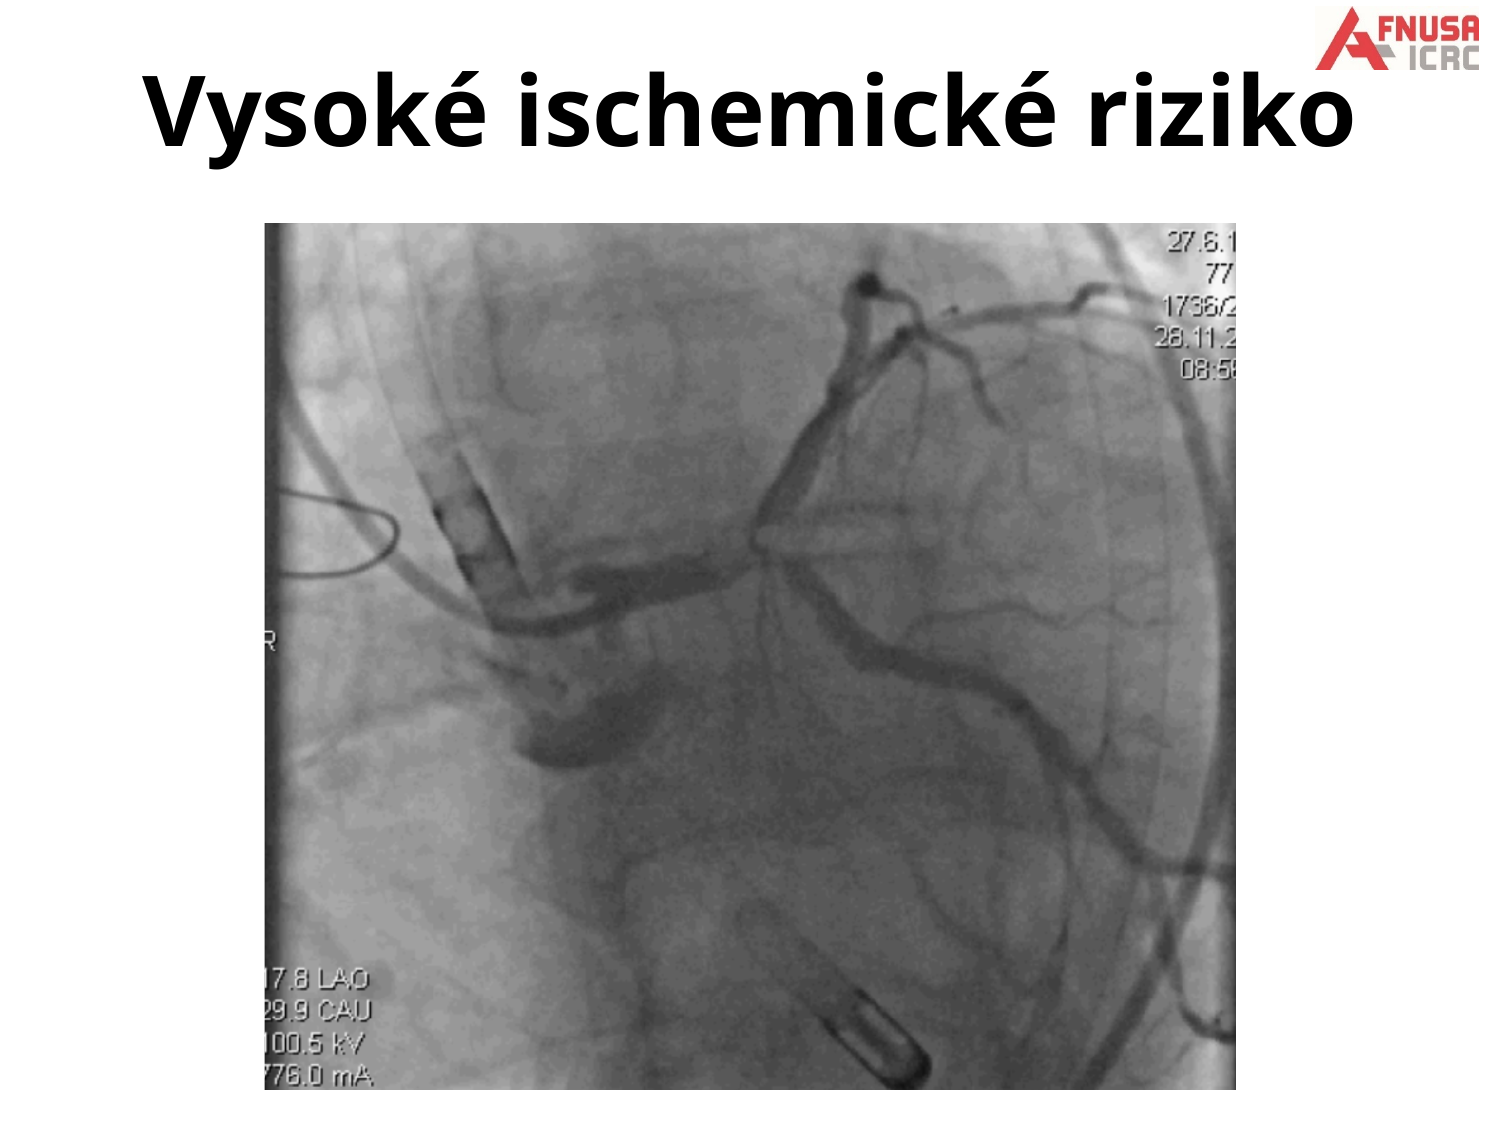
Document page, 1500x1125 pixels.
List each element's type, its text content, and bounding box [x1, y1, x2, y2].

title Vysoké ischemické riziko [103, 6, 1397, 224]
picture [1315, 6, 1479, 70]
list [264, 223, 1236, 1090]
